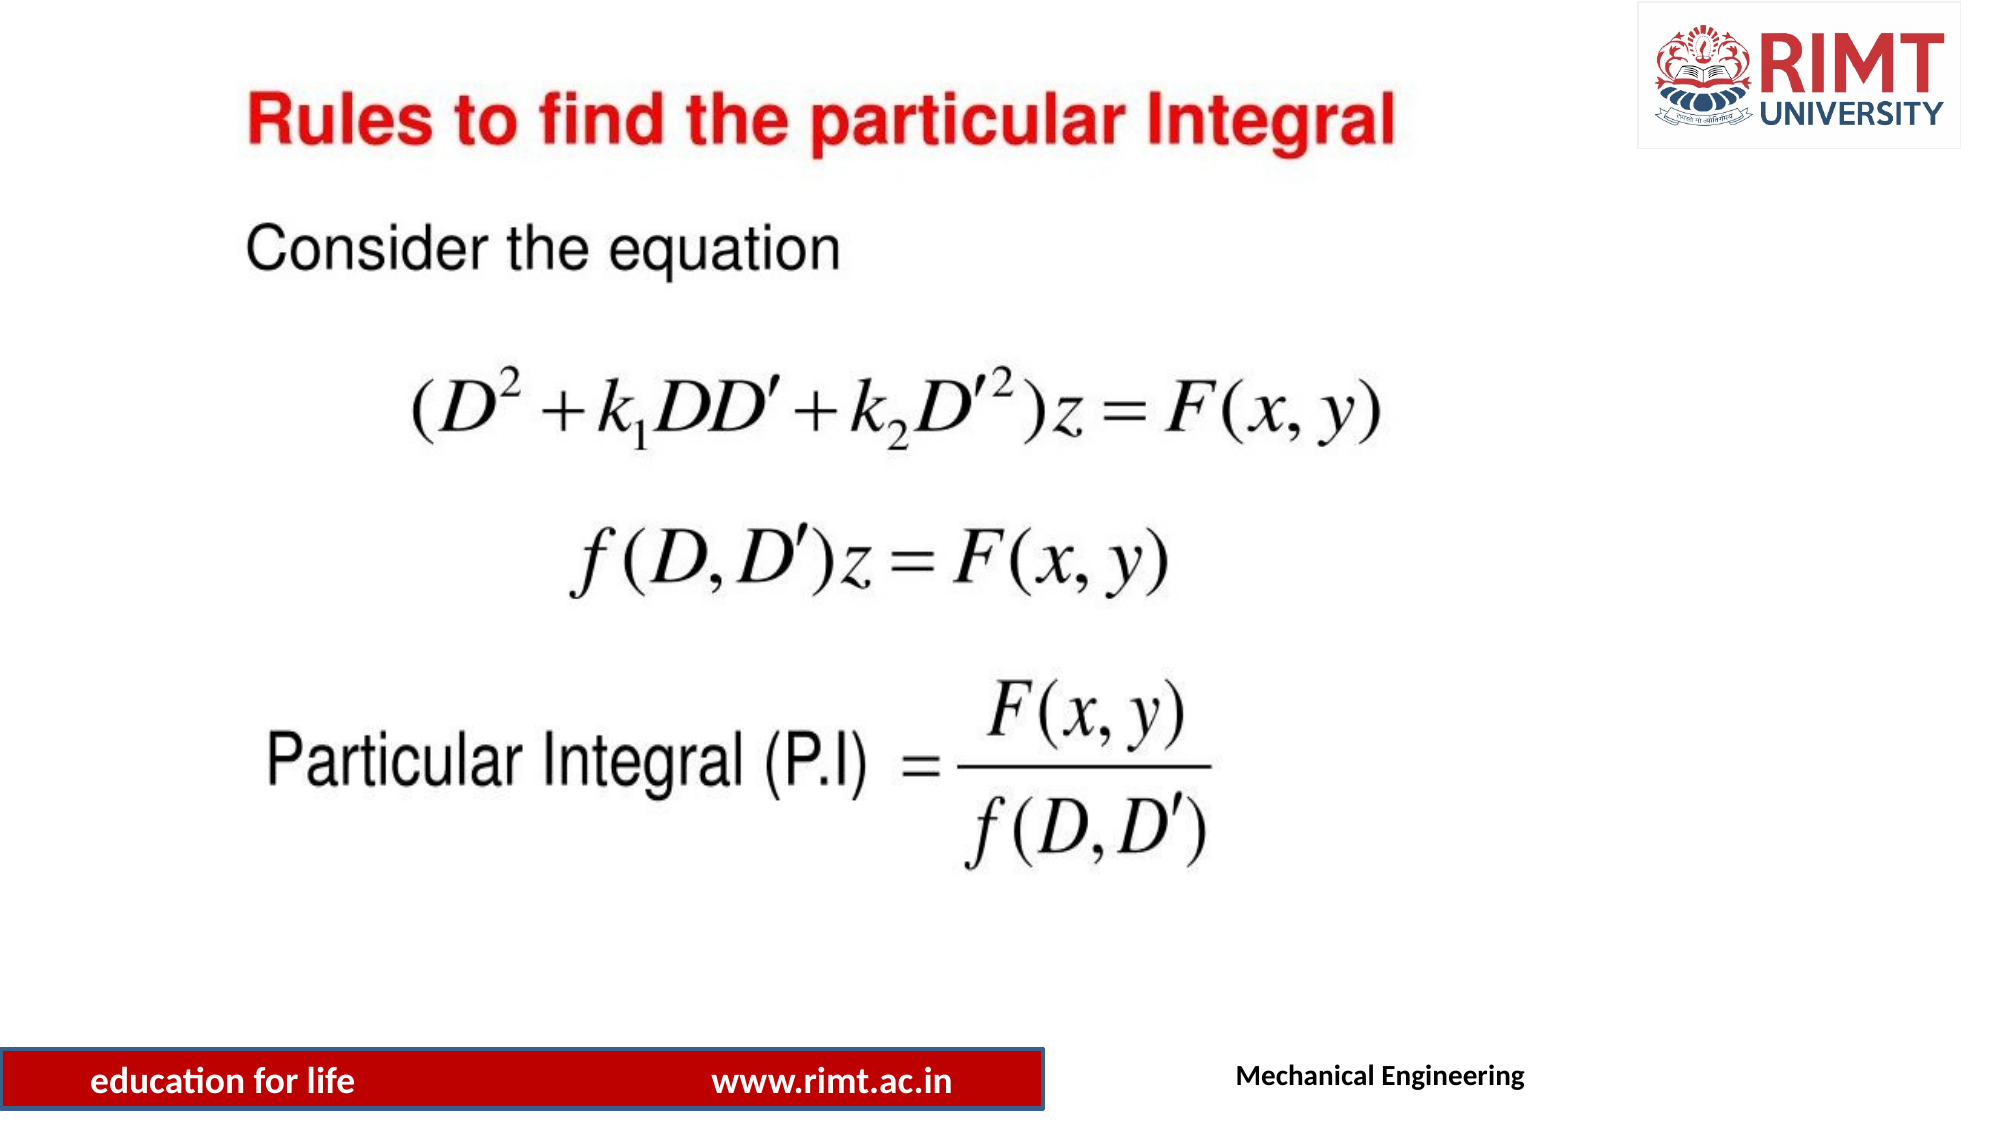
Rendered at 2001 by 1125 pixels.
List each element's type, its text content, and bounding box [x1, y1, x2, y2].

picture [236, 58, 1598, 610]
picture [1637, 1, 1961, 149]
text_box Mechanical Engineering [1042, 1044, 1718, 1104]
picture [191, 667, 1469, 891]
text_box education for life www.rimt.ac.in [0, 1047, 1045, 1111]
